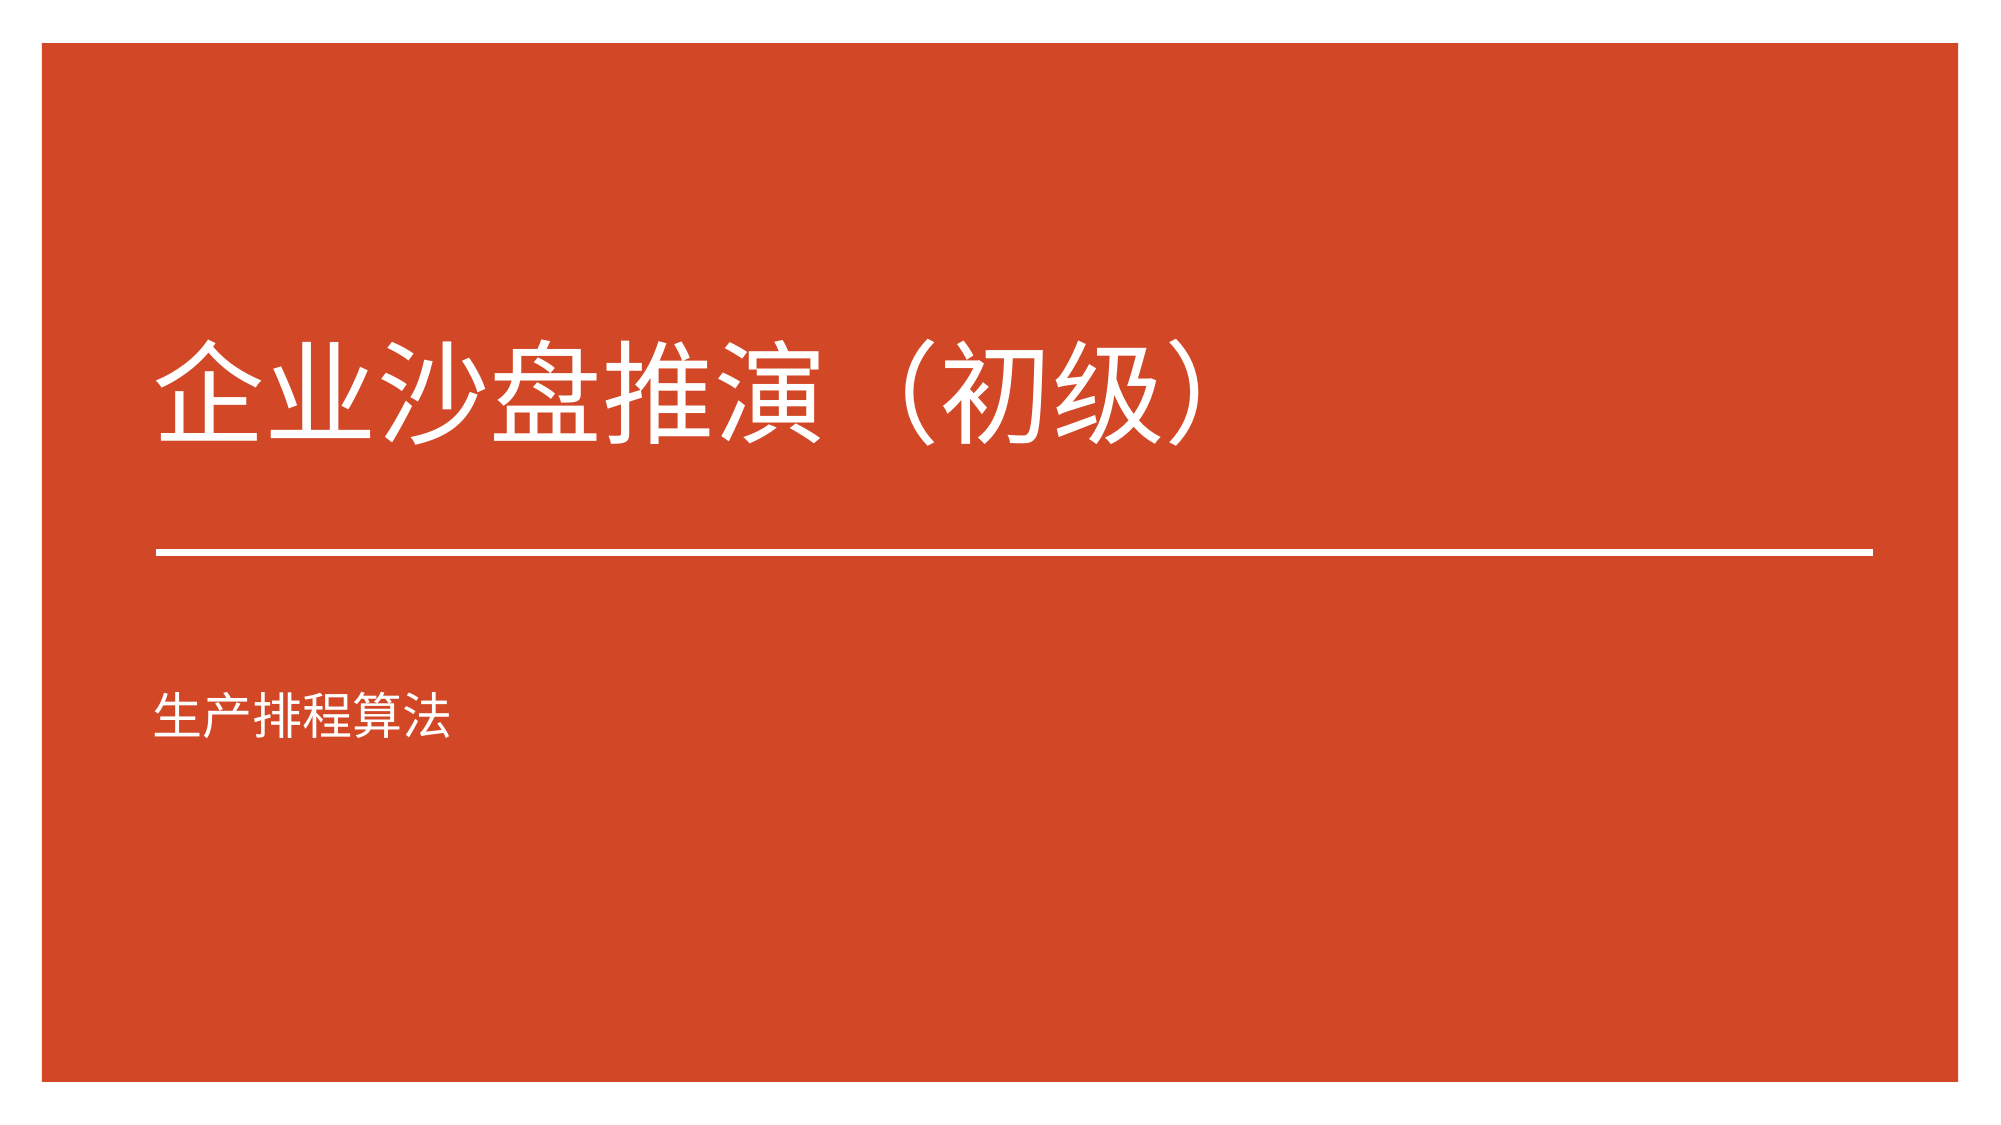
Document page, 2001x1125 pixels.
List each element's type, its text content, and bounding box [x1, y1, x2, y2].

text_box 生产排程算法 [137, 632, 1710, 820]
title 企业沙盘推演（初级） [137, 190, 1863, 583]
